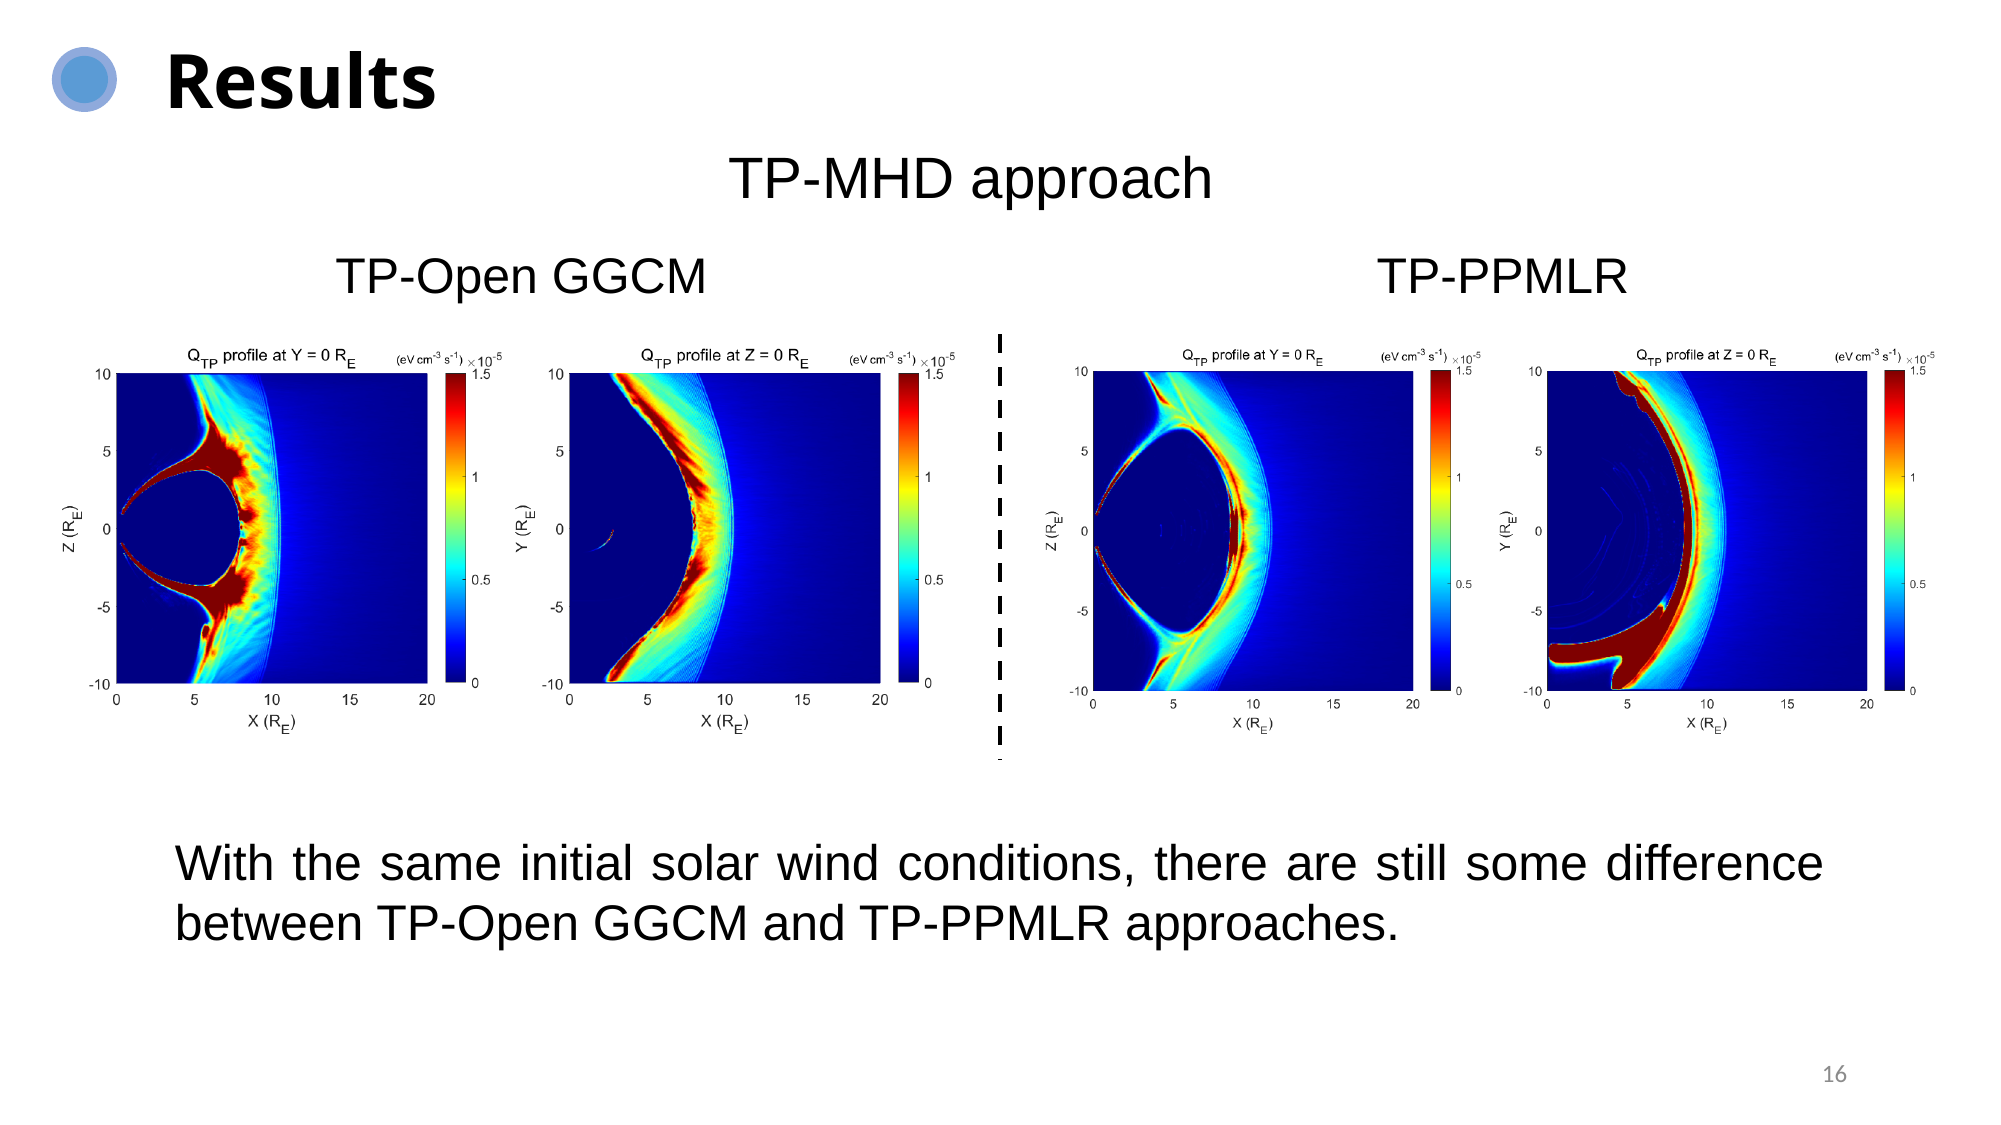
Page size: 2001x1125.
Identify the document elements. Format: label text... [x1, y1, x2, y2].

text_box TP-MHD approach [713, 132, 1287, 218]
text_box With the same initial solar wind conditions, there are still some difference between TP-Open GGCM and TP-PPMLR approaches. [159, 822, 1840, 958]
slide_number 16 [1412, 1042, 1863, 1103]
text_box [51, 26, 488, 133]
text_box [31, 236, 1994, 761]
